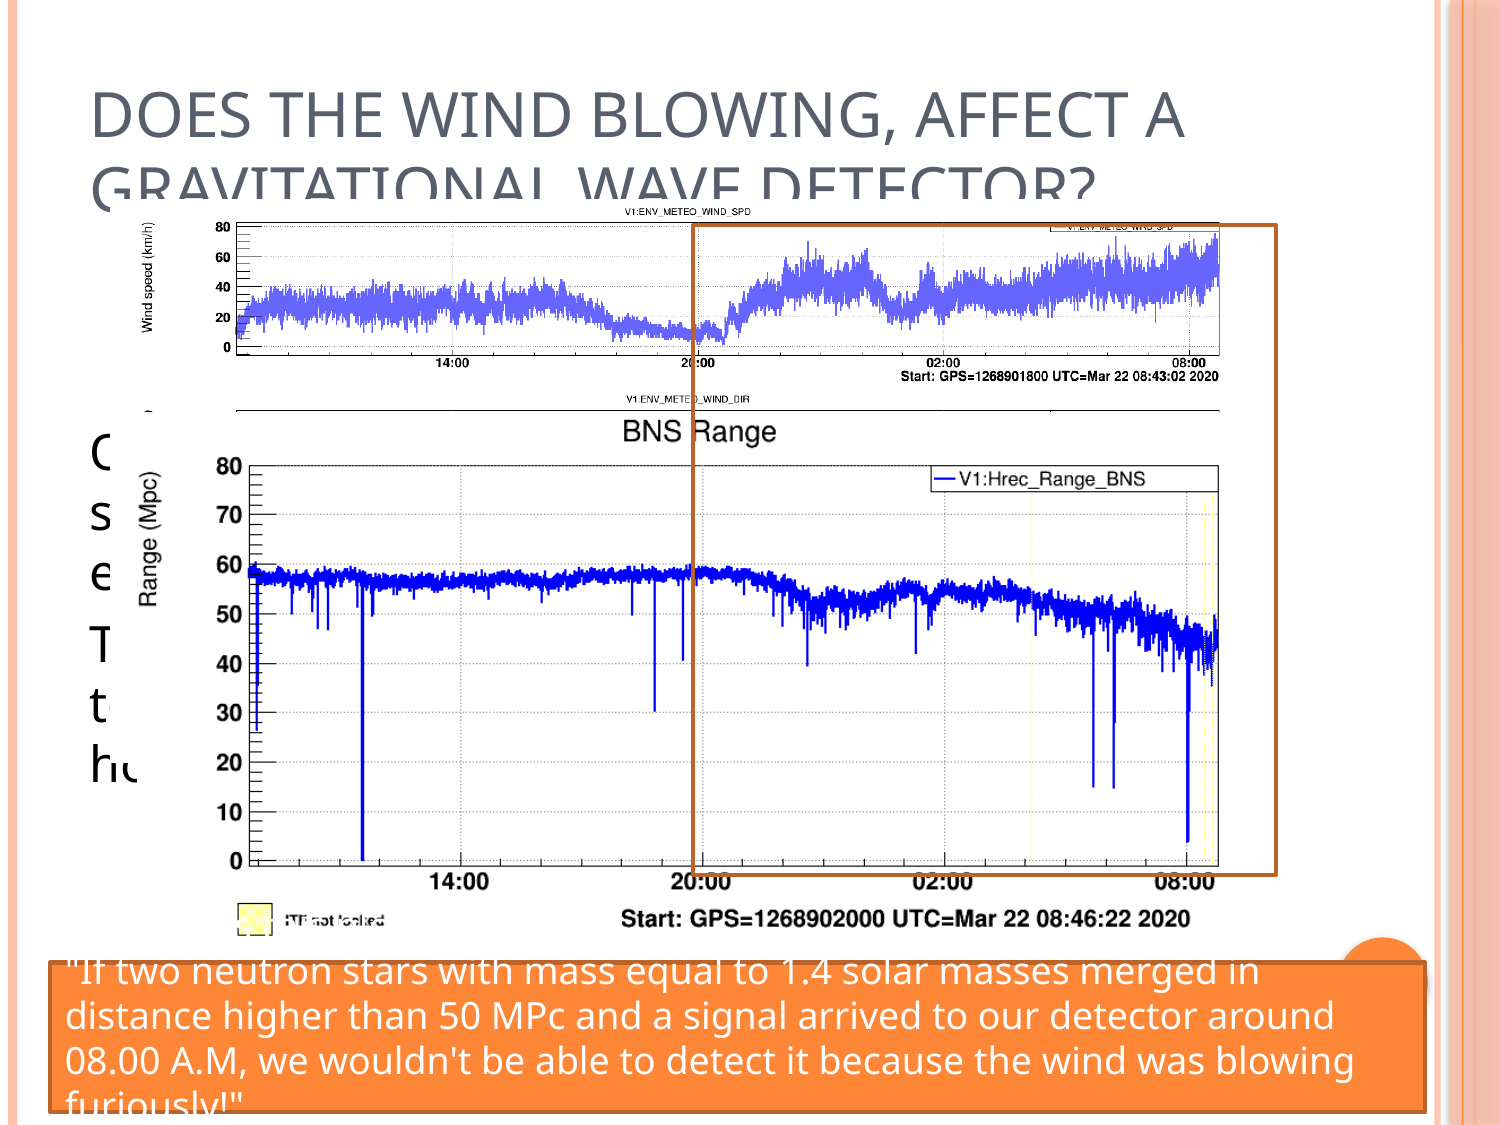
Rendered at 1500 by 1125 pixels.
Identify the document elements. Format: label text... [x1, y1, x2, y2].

list On March 22, from 20.00 UTC and on, the wind speed jumped from a few to >40km/hr and exceeded 60km/hr around 08.00 in the morning. This induced seismic noise both to the ground and to the building where the VIRGO detectors are housed, thus affecting its performance. [75, 412, 1300, 960]
title Does the wind blowing, affect a gravitational wave detector? [75, 45, 1300, 233]
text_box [109, 199, 1277, 947]
text_box What does this plot tell us? "If two neutron stars with mass equal to 1.4 solar masses merged in distance higher than 50 MPc and a signal arrived to our detector around 08.00 A.M, we wouldn't be able to detect it because the wind was blowing furiously!" [48, 960, 1427, 1114]
